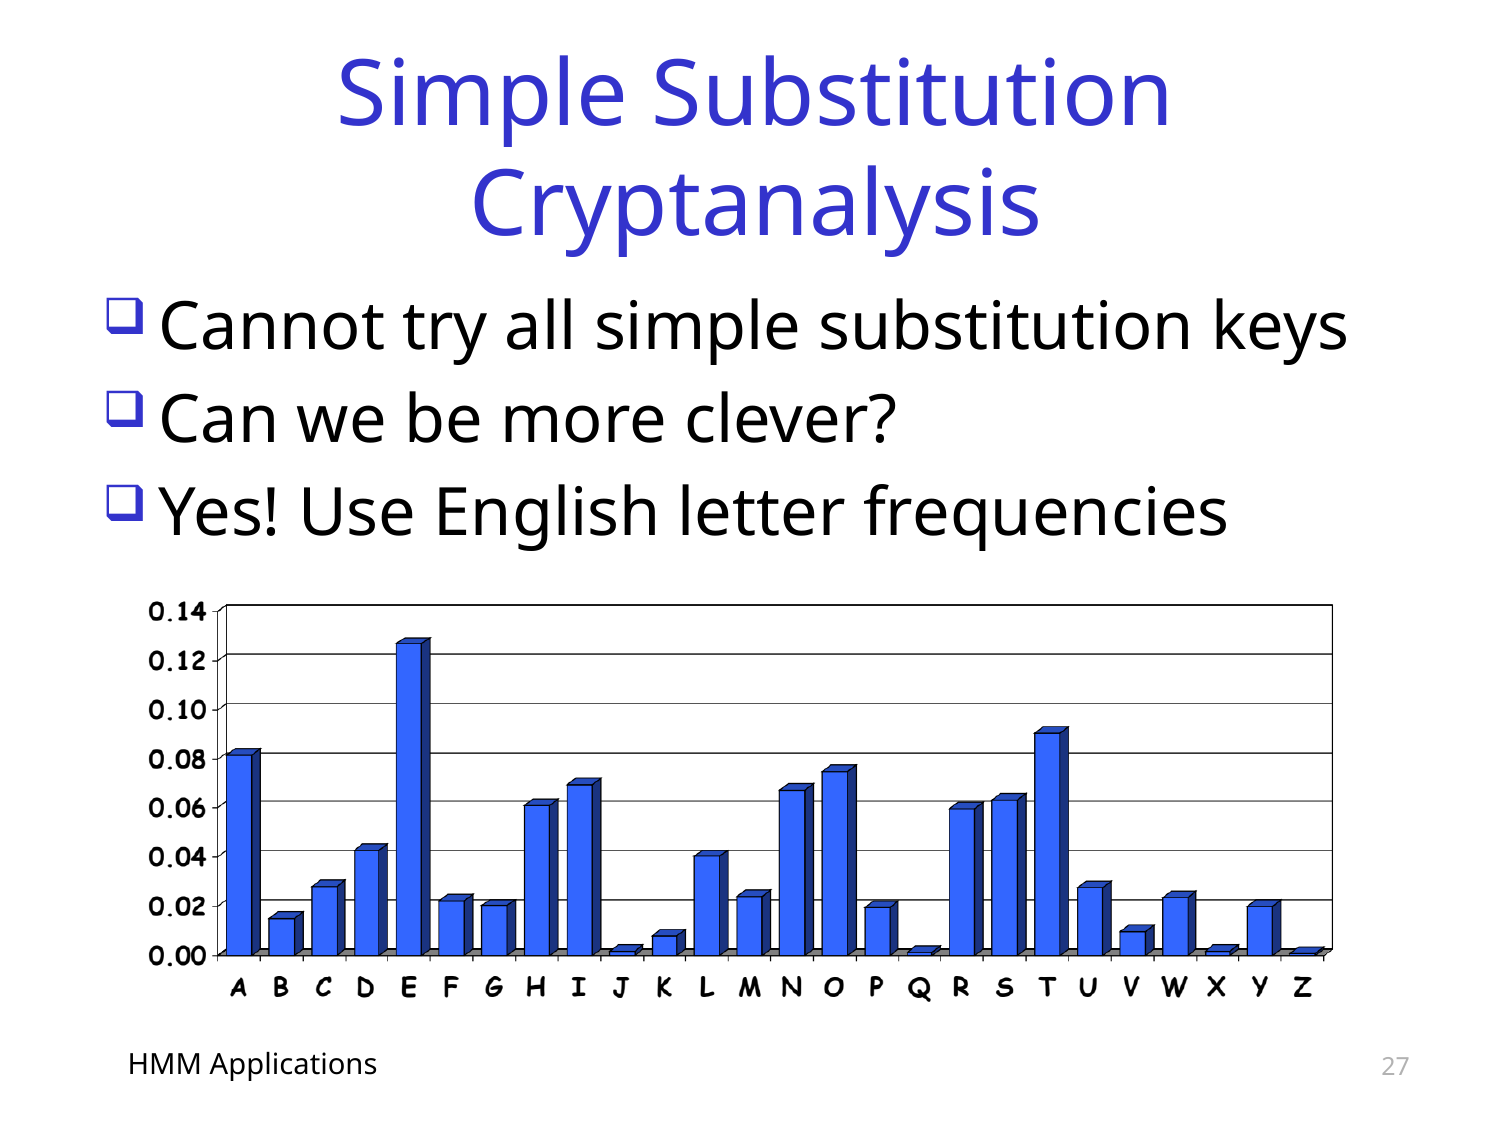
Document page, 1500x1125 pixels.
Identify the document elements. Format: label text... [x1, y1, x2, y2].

list Cannot try all simple substitution keys Can we be more clever? Yes! Use English letter frequencies [87, 274, 1401, 568]
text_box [24, 570, 1451, 1026]
slide_number 27 [1074, 1037, 1425, 1098]
footer HMM Applications [112, 1037, 776, 1101]
title Simple Substitution Cryptanalysis [87, 49, 1426, 238]
